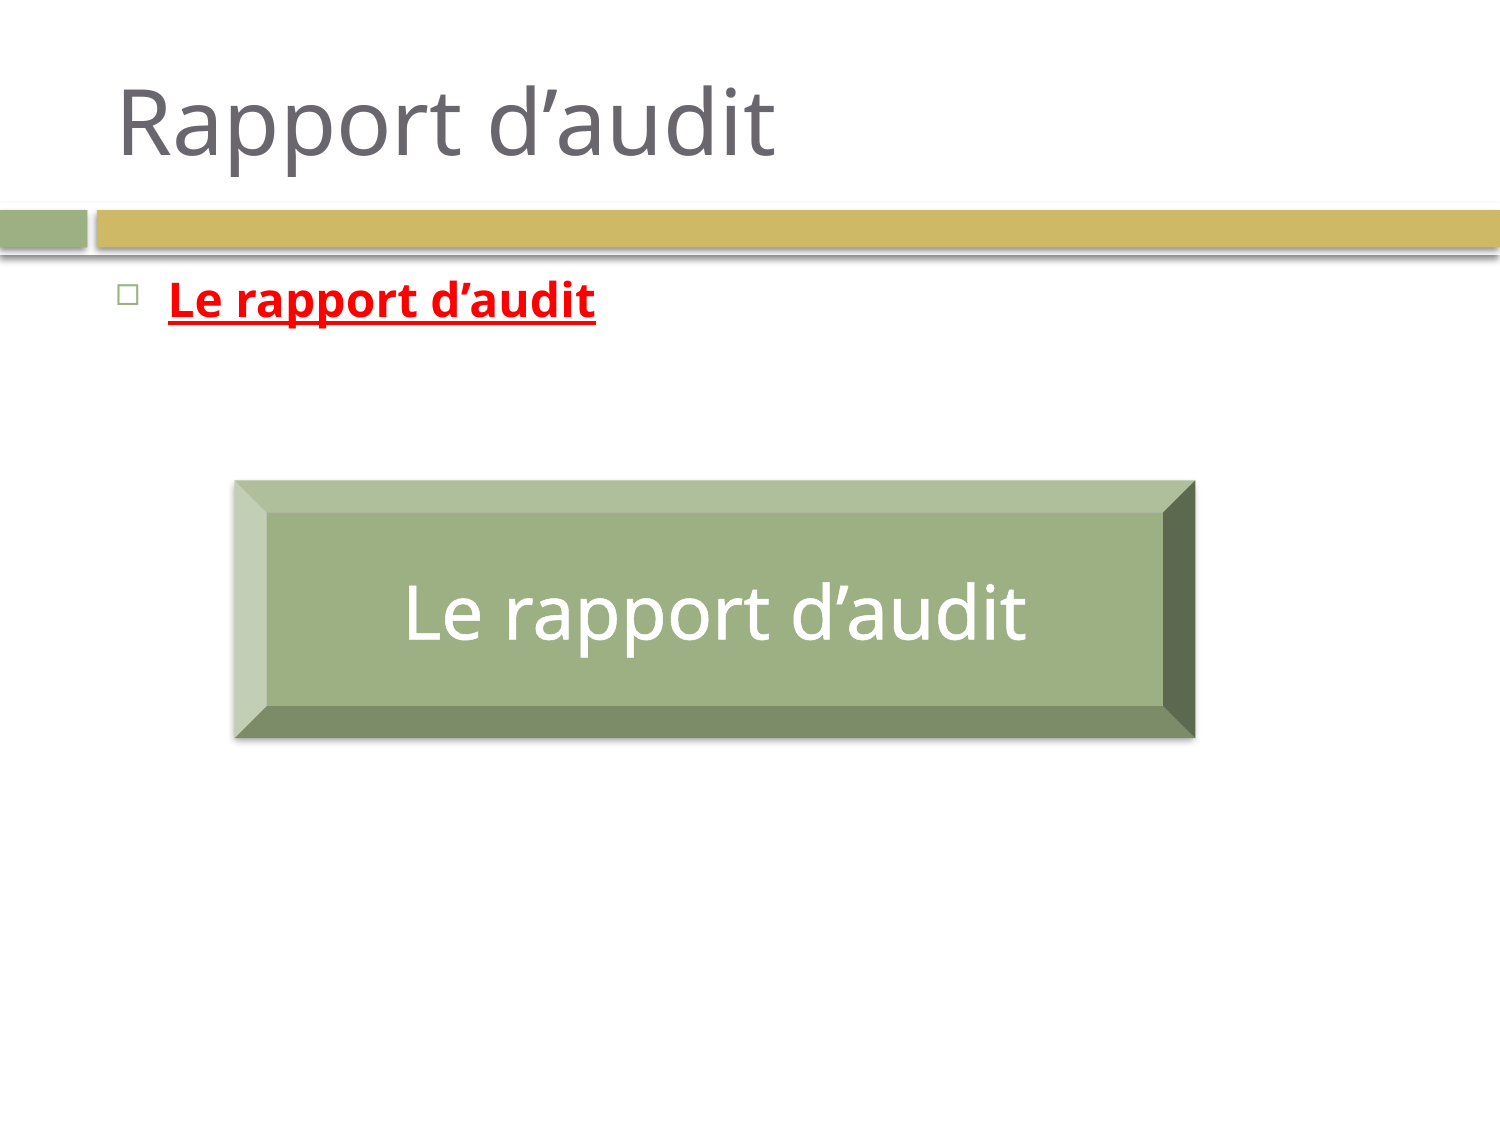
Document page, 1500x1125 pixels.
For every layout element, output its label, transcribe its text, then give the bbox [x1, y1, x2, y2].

text_box Le rapport d’audit [234, 480, 1196, 739]
title Rapport d’audit [100, 37, 1438, 200]
list Le rapport d’audit [100, 262, 1438, 1000]
